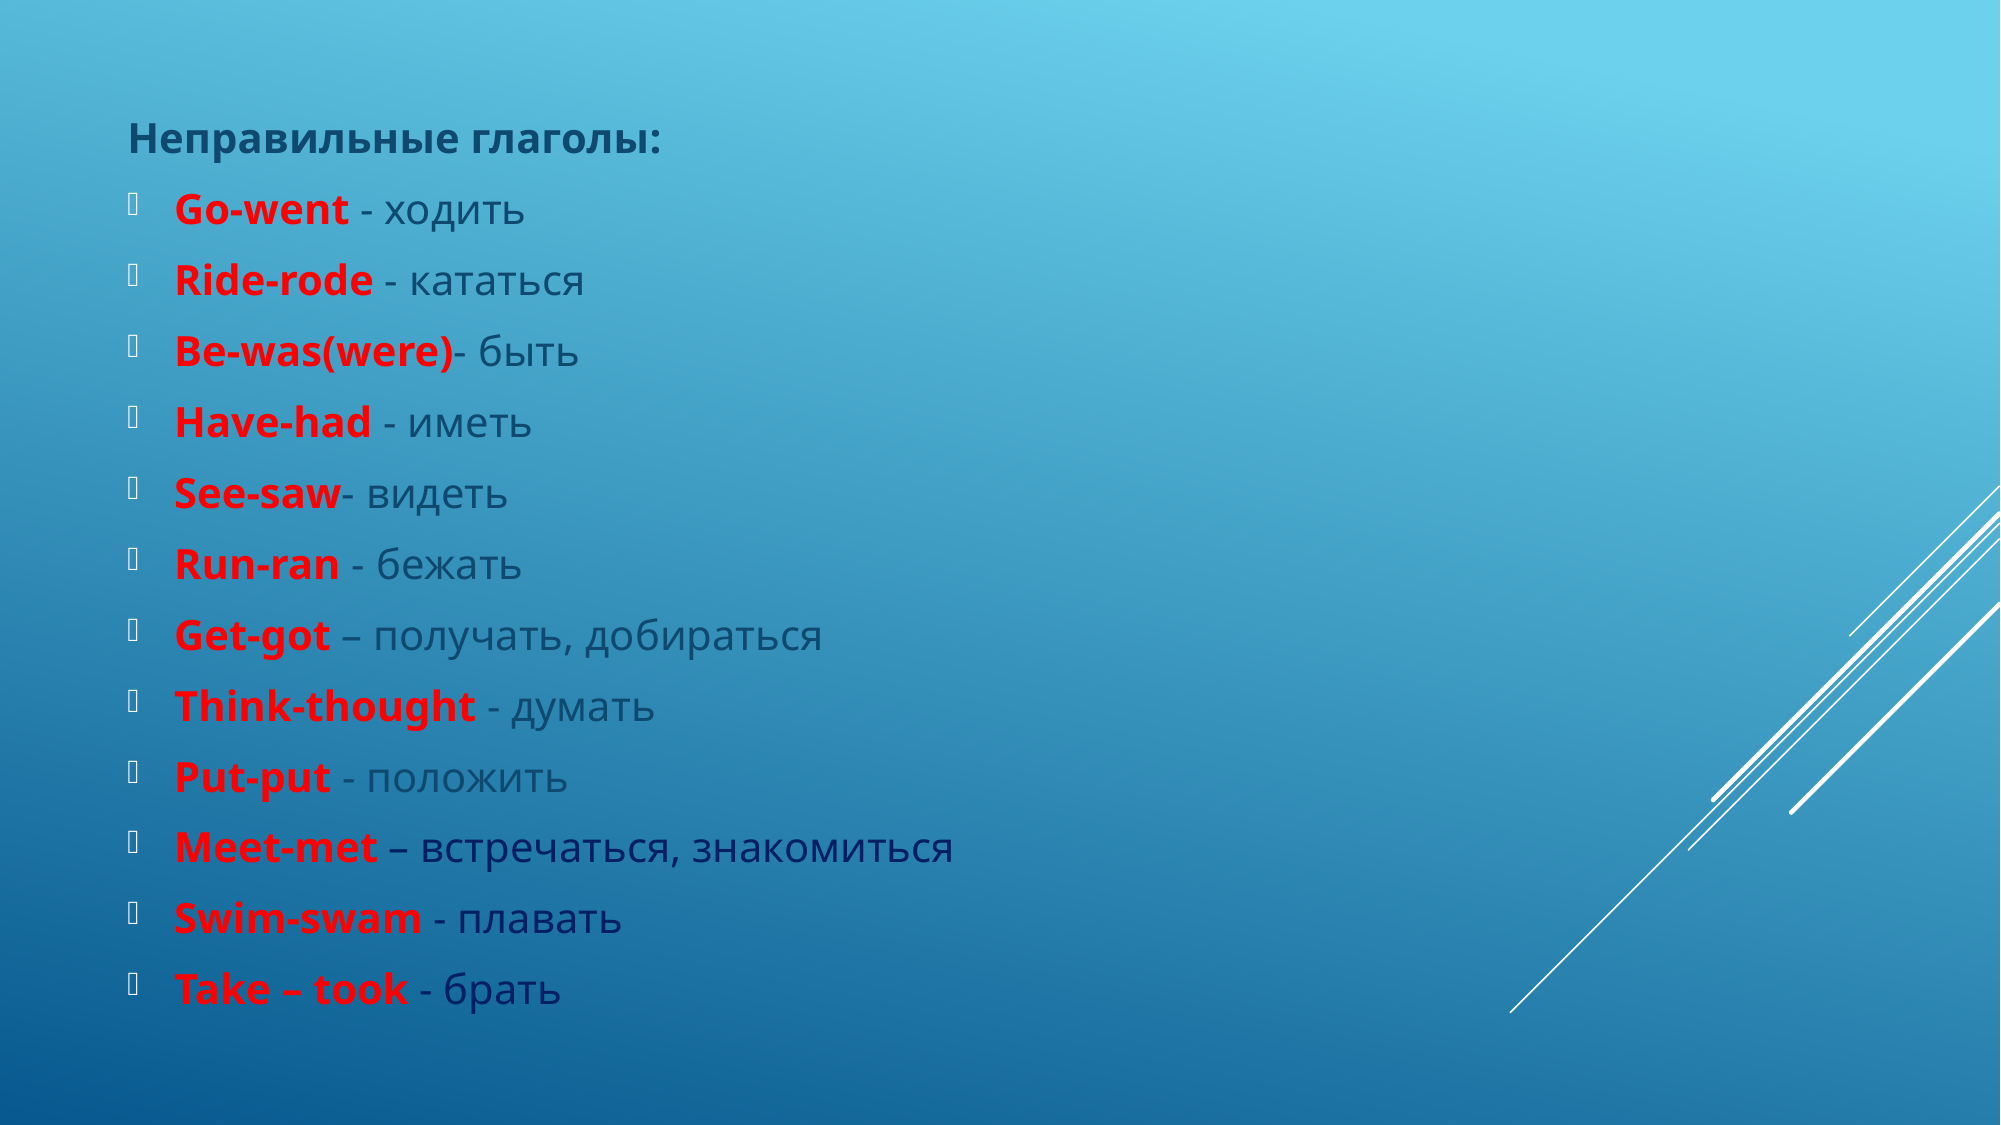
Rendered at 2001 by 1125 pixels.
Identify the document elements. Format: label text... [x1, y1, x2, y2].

list Неправильные глаголы: Go-went - ходить Ride-rode - кататься Be-was(were)- быть Have-had - иметь See-saw- видеть Run-ran - бежать Get-got – получать, добираться Think-thought - думать Put-put - положить Meet-met – встречаться, знакомиться Swim-swam - плавать Take – took - брать [112, 0, 1513, 1125]
